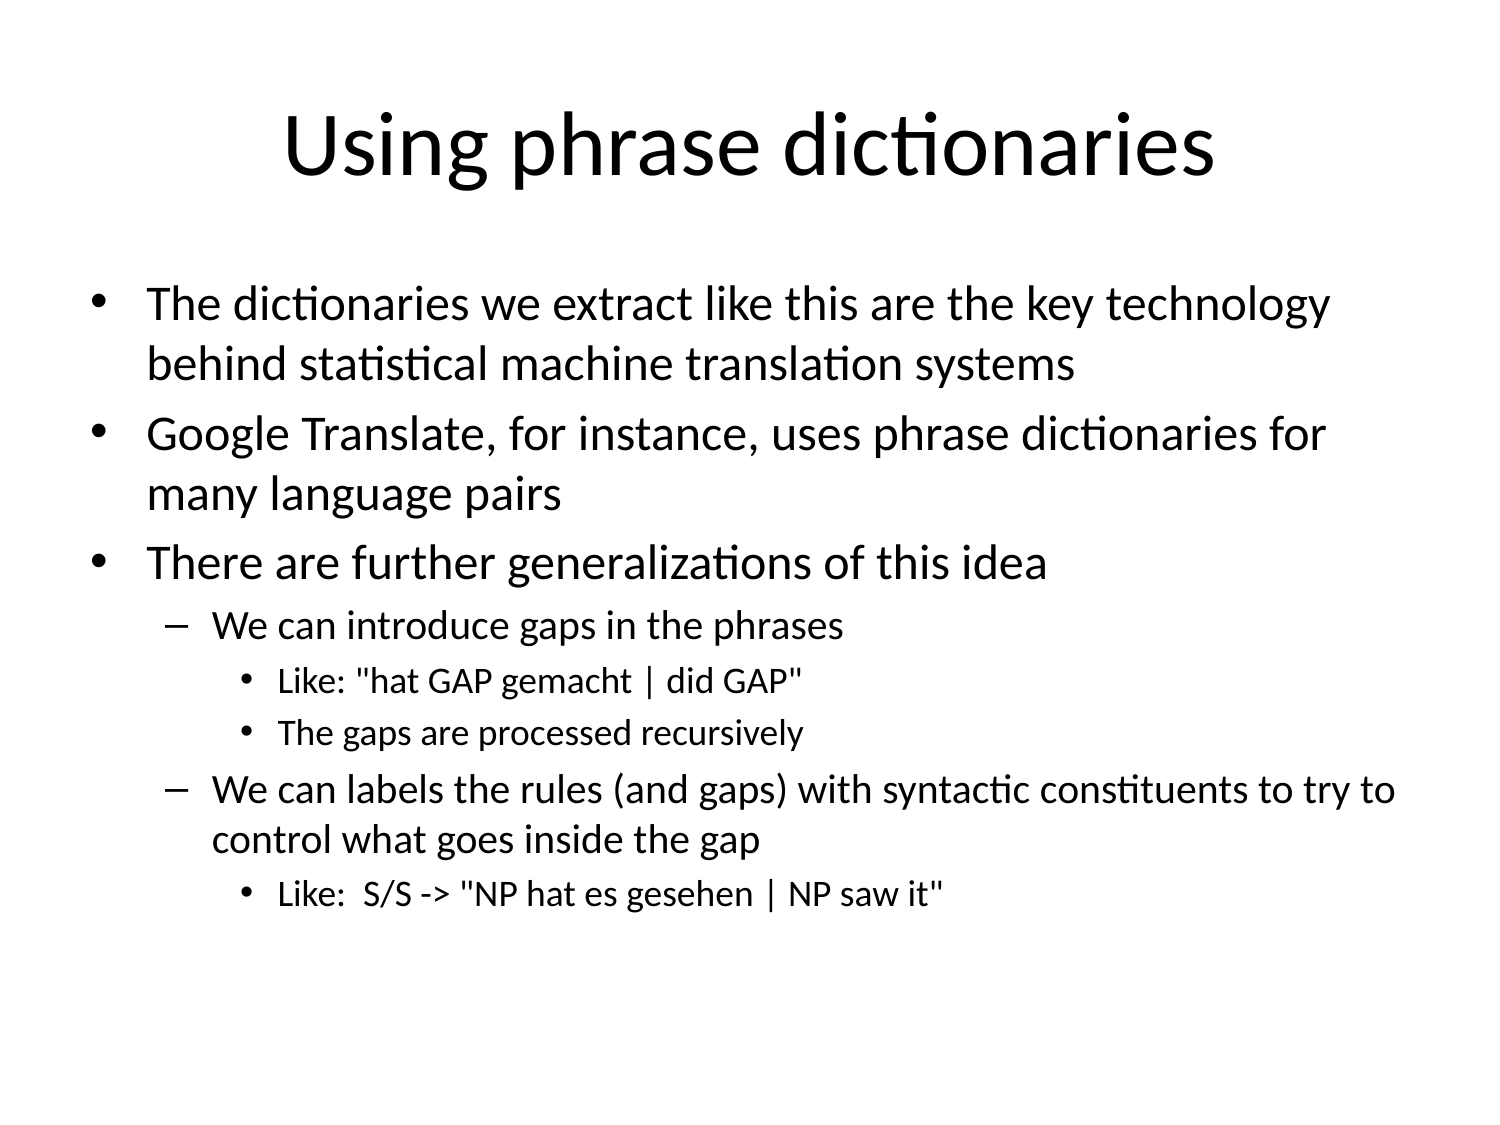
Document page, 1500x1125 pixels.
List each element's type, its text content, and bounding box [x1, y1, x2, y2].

list The dictionaries we extract like this are the key technology behind statistical machine translation systems Google Translate, for instance, uses phrase dictionaries for many language pairs There are further generalizations of this idea We can introduce gaps in the phrases Like: "hat GAP gemacht | did GAP" The gaps are processed recursively We can labels the rules (and gaps) with syntactic constituents to try to control what goes inside the gap Like: S/S -> "NP hat es gesehen | NP saw it" [75, 262, 1425, 1005]
title Using phrase dictionaries [75, 45, 1425, 233]
